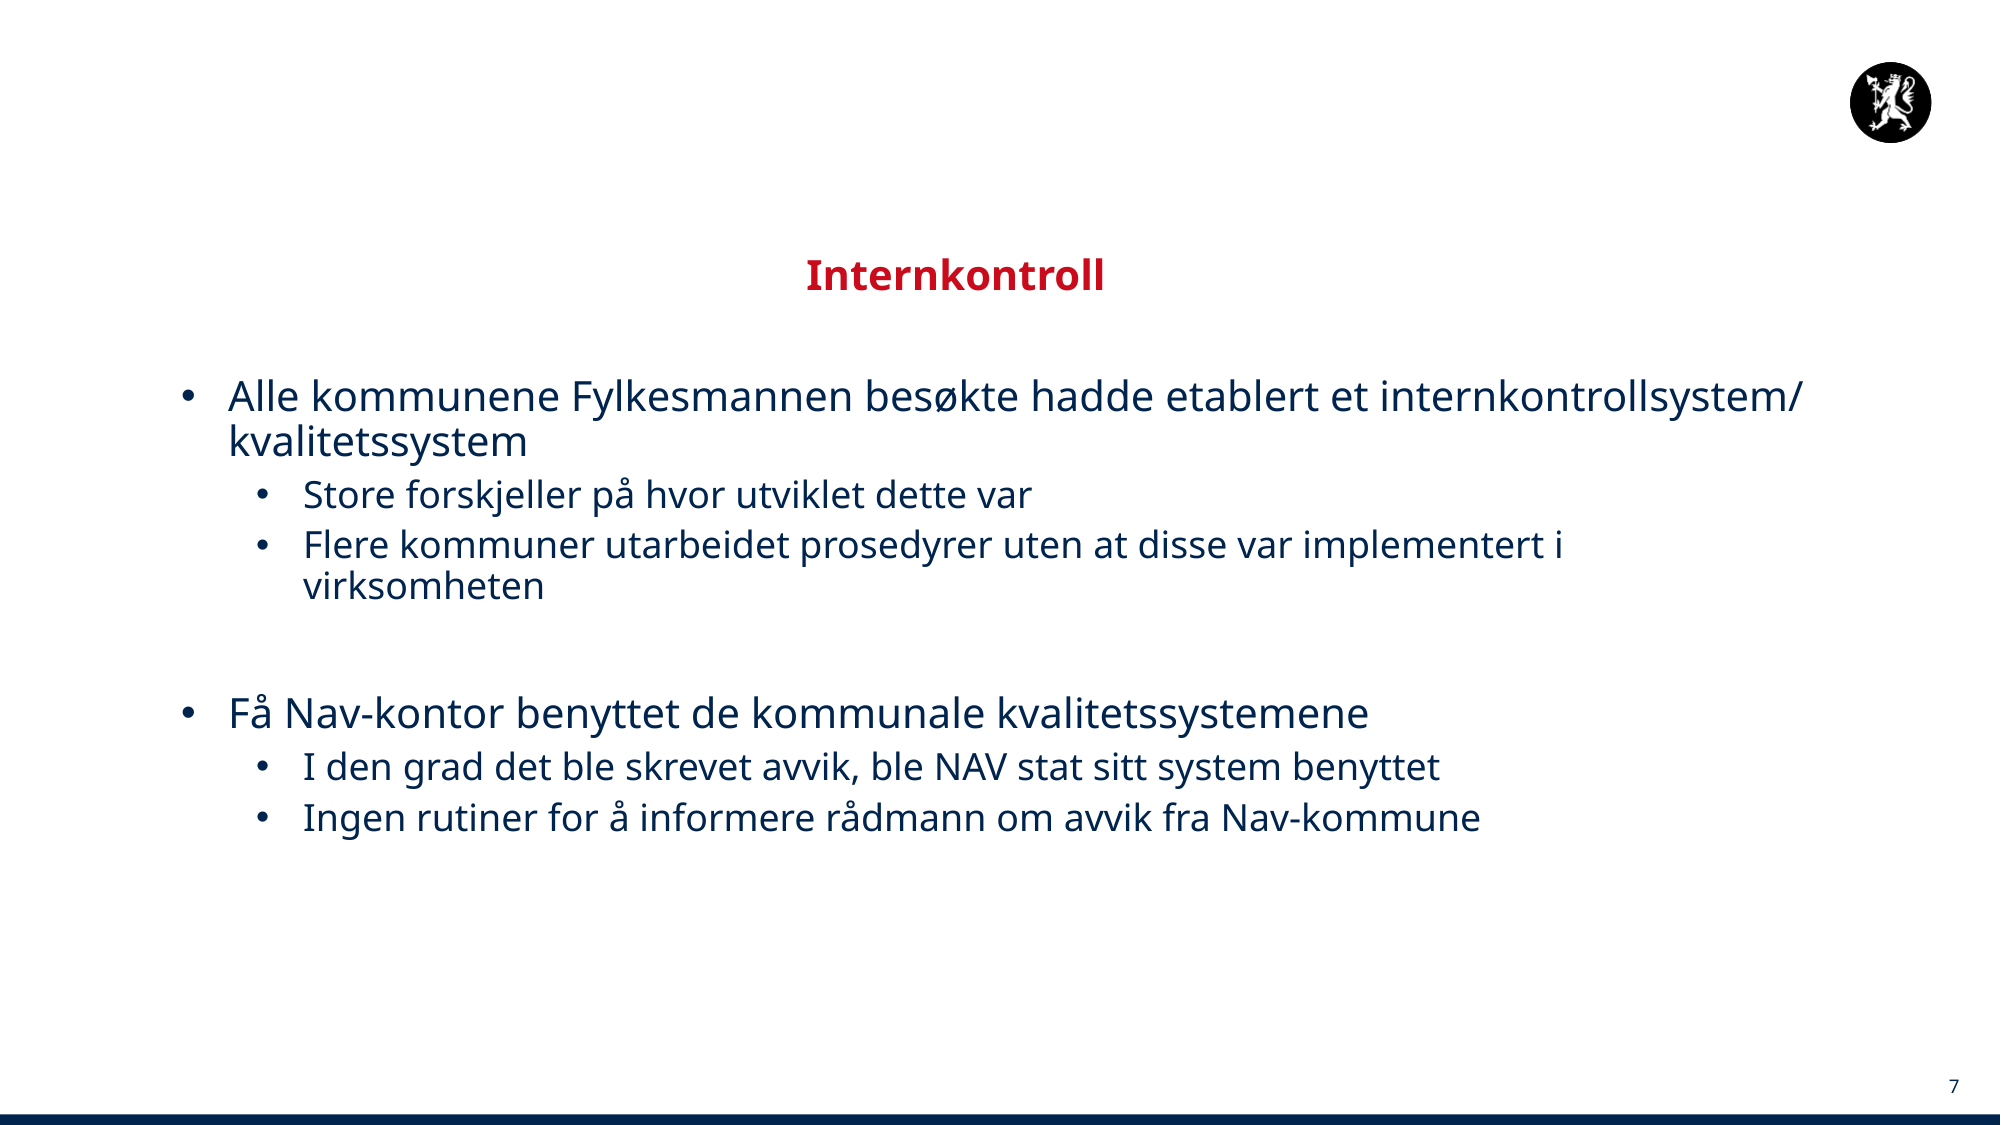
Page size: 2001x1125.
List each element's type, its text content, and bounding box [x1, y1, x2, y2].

list Internkontroll Alle kommunene Fylkesmannen besøkte hadde etablert et internkontroll­system/ kvalitetssystem Store forskjeller på hvor utviklet dette var Flere kommuner utarbeidet prosedyrer uten at disse var implementert i virksomheten Få Nav-kontor benyttet de kommunale kvalitetssystemene I den grad det ble skrevet avvik, ble NAV stat sitt system benyttet Ingen rutiner for å informere rådmann om avvik fra Nav-kommune [91, 40, 1822, 1078]
picture [1850, 62, 1933, 143]
